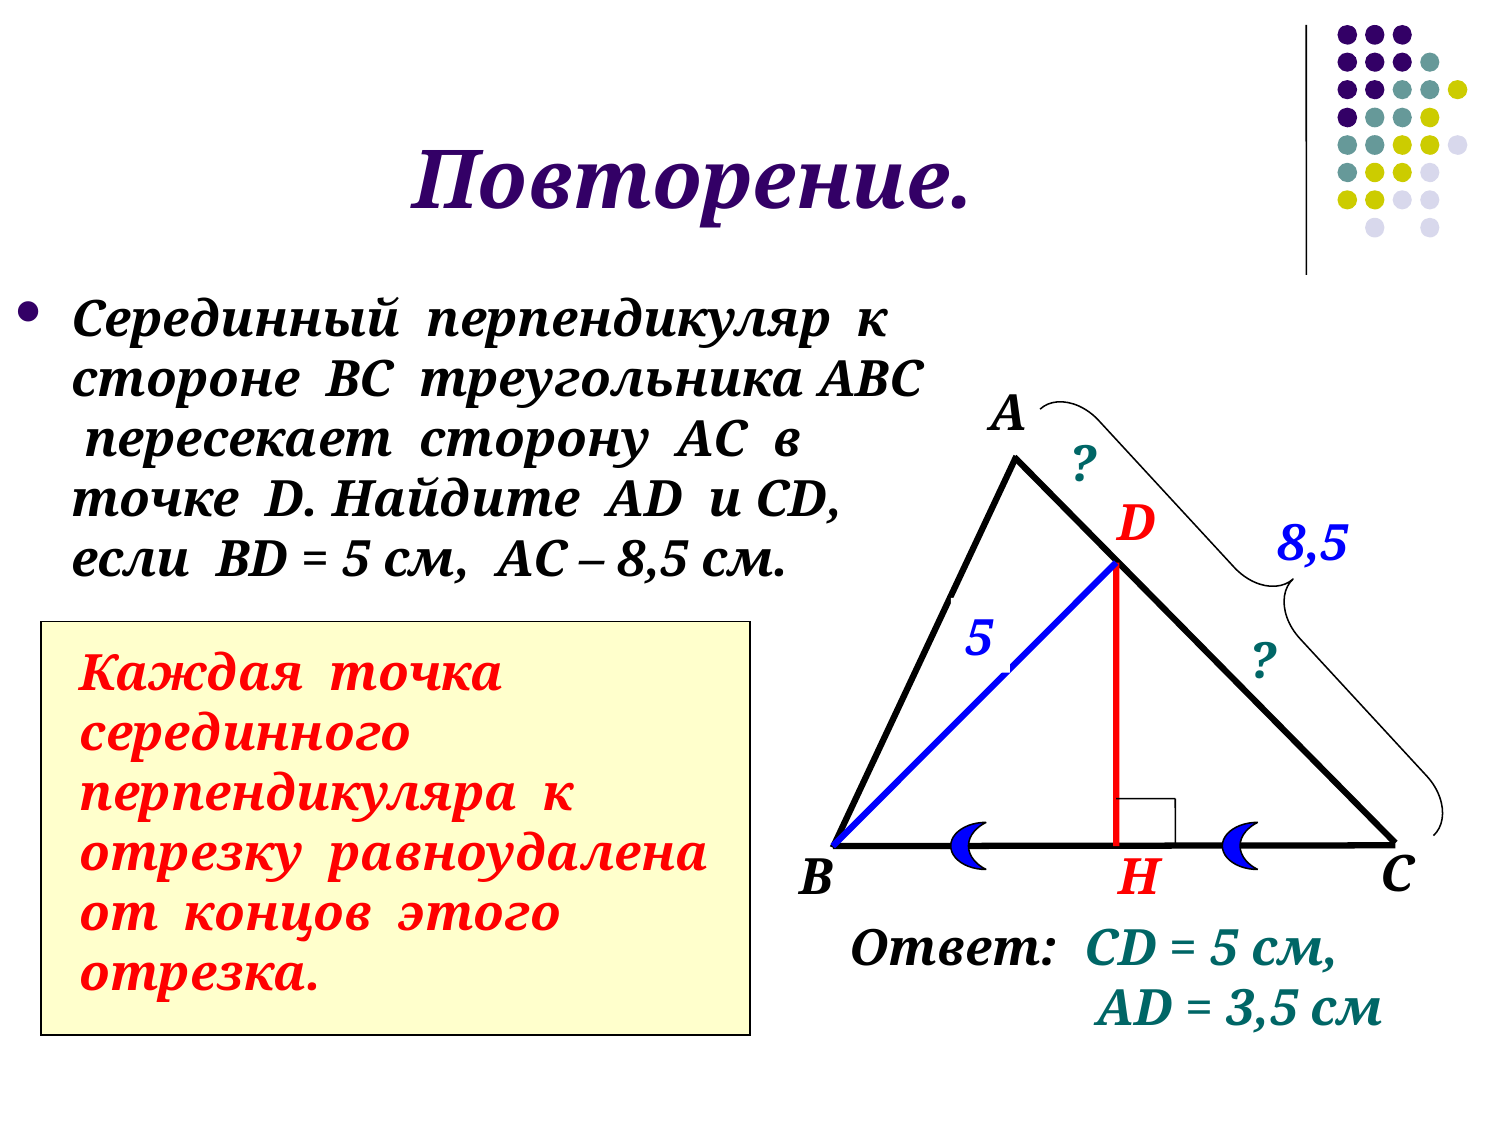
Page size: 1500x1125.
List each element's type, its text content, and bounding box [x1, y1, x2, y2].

title Повторение. [74, 19, 1313, 233]
text_box В [784, 837, 848, 912]
text_box 8,5 [1262, 503, 1364, 579]
text_box Ответ: СD = 5 см, АD = 3,5 см [834, 908, 1398, 1043]
text_box [1222, 822, 1258, 870]
text_box А [974, 373, 1043, 449]
text_box ? [1102, 423, 1111, 432]
text_box 5 [950, 597, 1010, 673]
text_box D [1102, 488, 1171, 558]
text_box [1040, 401, 1443, 836]
text_box ? [1054, 426, 1111, 499]
text_box H [1103, 837, 1175, 908]
text_box D [1157, 482, 1171, 497]
text_box [950, 822, 987, 870]
text_box С [1365, 834, 1429, 909]
list Серединный перпендикуляр к стороне ВС треугольника АВС пересекает сторону АС в точке D. Найдите АD и СD, если BD = 5 см, АС – 8,5 см. [0, 278, 951, 669]
text_box [41, 621, 750, 1035]
text_box ? [1234, 621, 1292, 697]
text_box Каждая точка серединного перпендикуляра к отрезку равноудалена от концов этого отрезка. [64, 633, 756, 1008]
